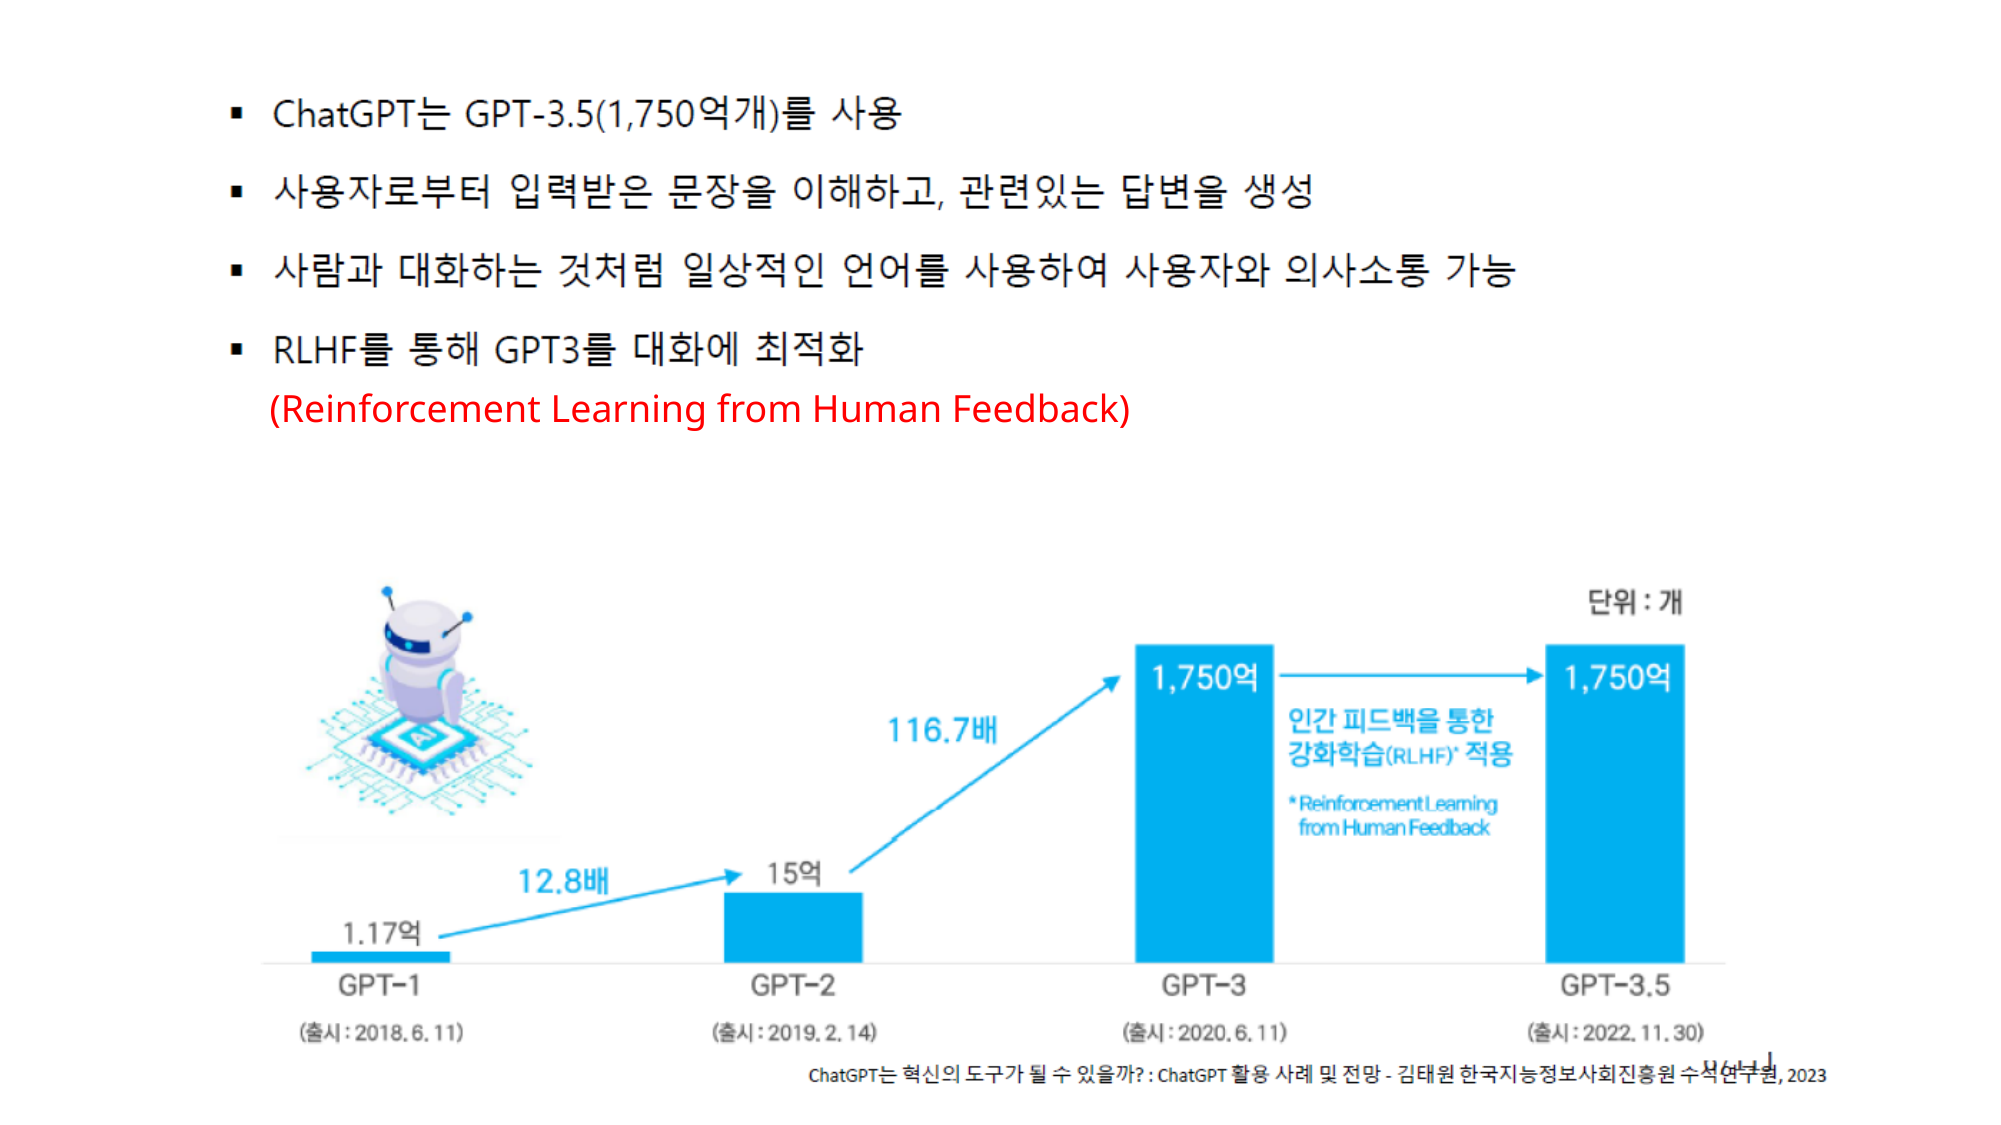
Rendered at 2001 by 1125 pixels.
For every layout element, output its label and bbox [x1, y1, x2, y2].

picture [181, 70, 1840, 1105]
